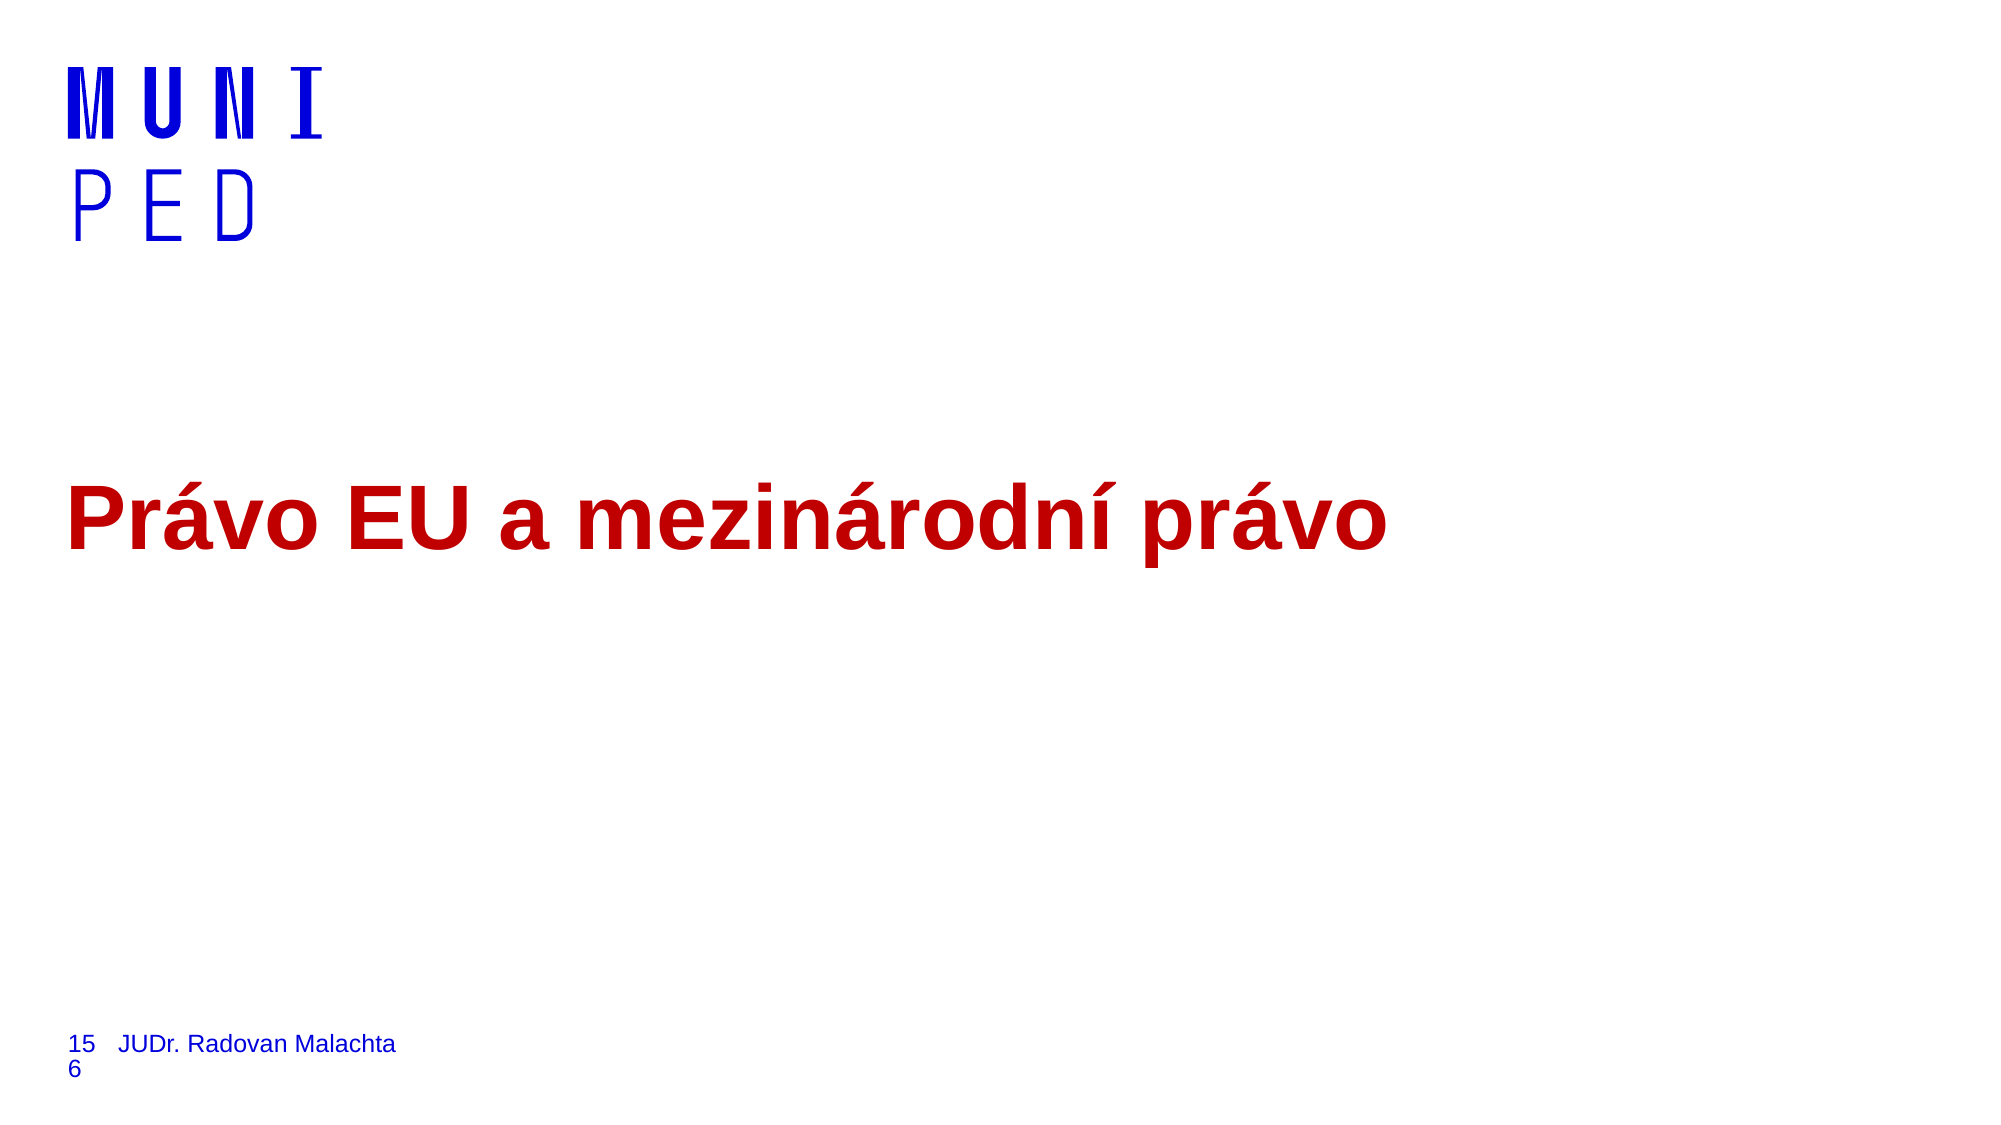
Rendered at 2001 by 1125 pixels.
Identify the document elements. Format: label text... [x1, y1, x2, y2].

footer JUDr. Radovan Malachta [118, 1021, 1418, 1063]
slide_number 156 [67, 1021, 110, 1063]
title Právo EU a mezinárodní právo [65, 475, 1930, 668]
